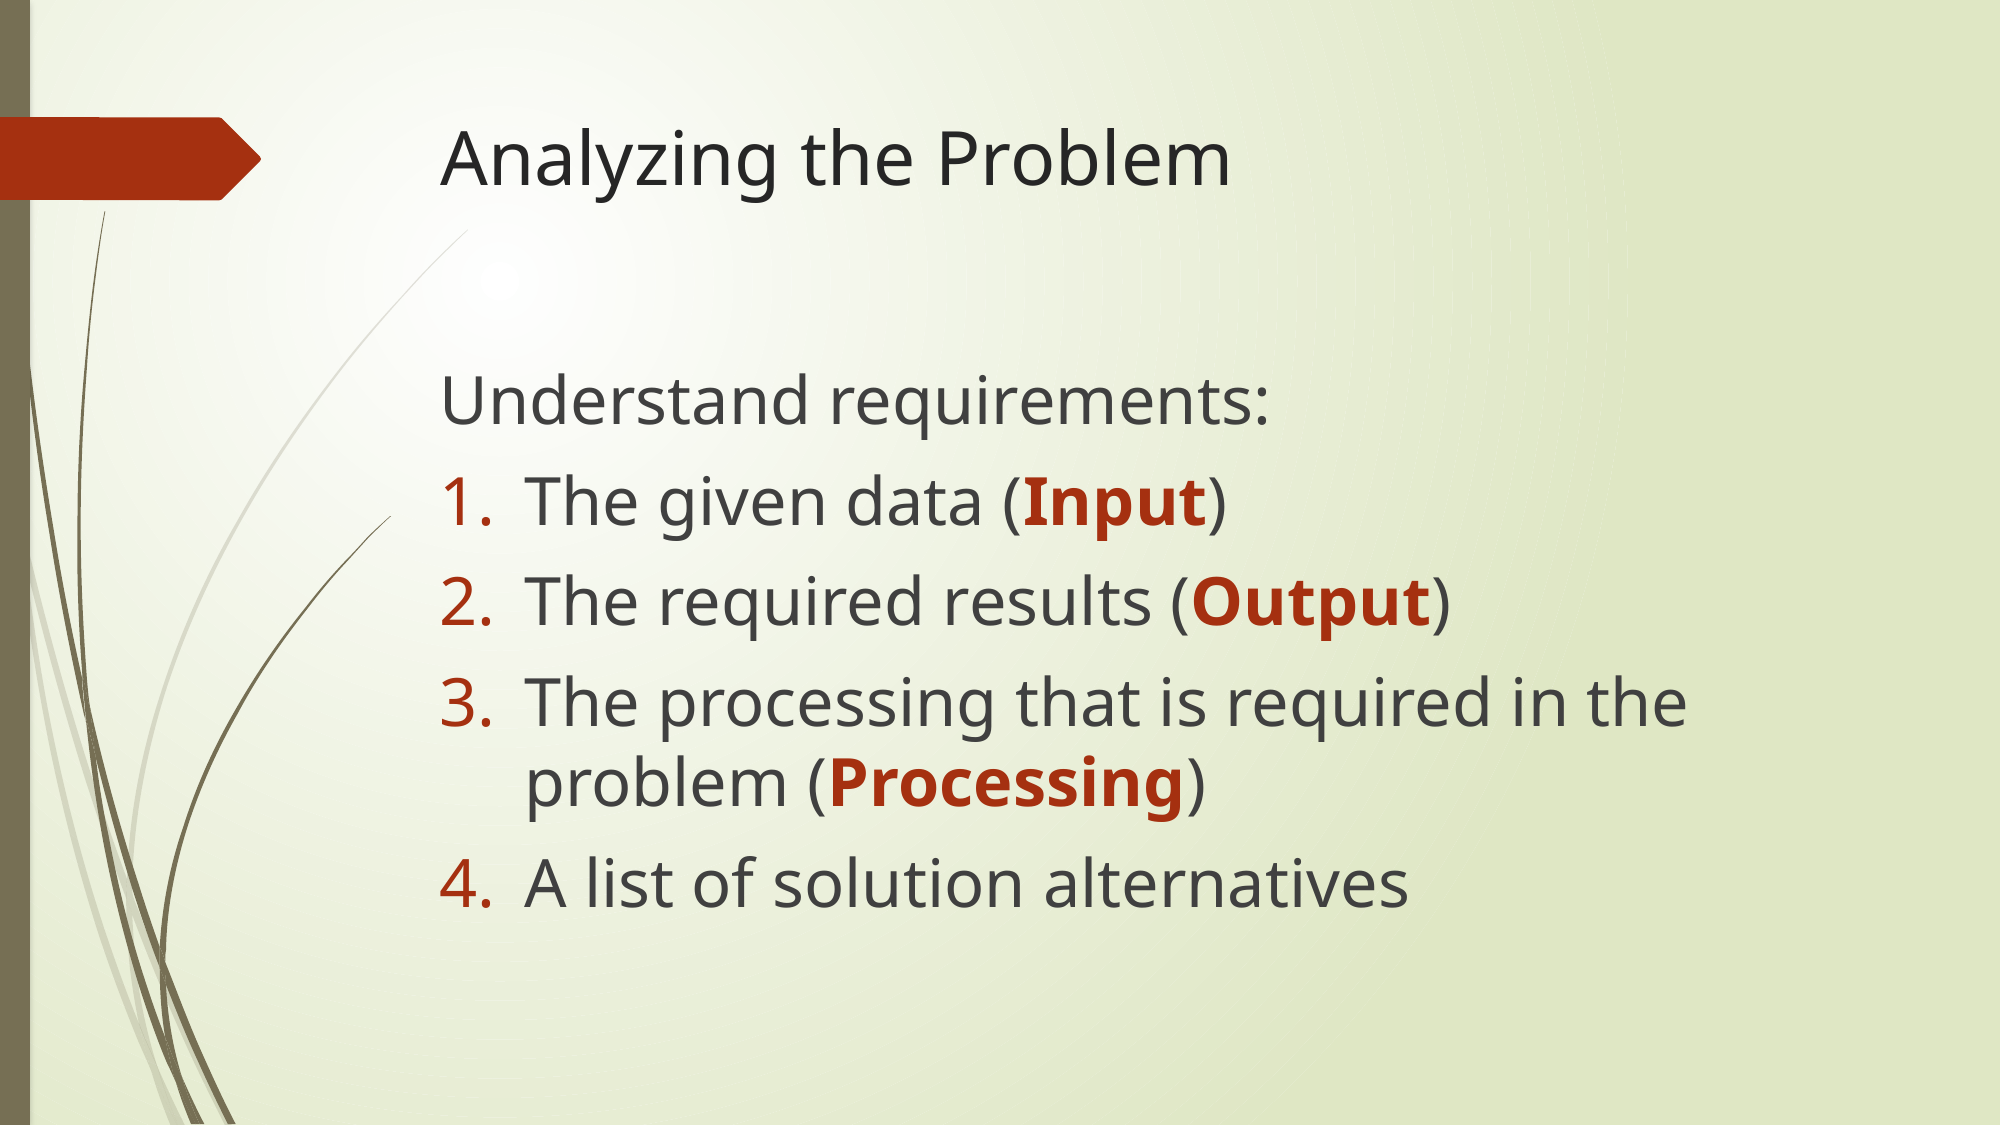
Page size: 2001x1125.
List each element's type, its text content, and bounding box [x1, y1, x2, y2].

title Analyzing the Problem [425, 102, 1888, 313]
list Understand requirements: The given data (Input) The required results (Output) The processing that is required in the problem (Processing) A list of solution alternatives [424, 350, 1888, 970]
